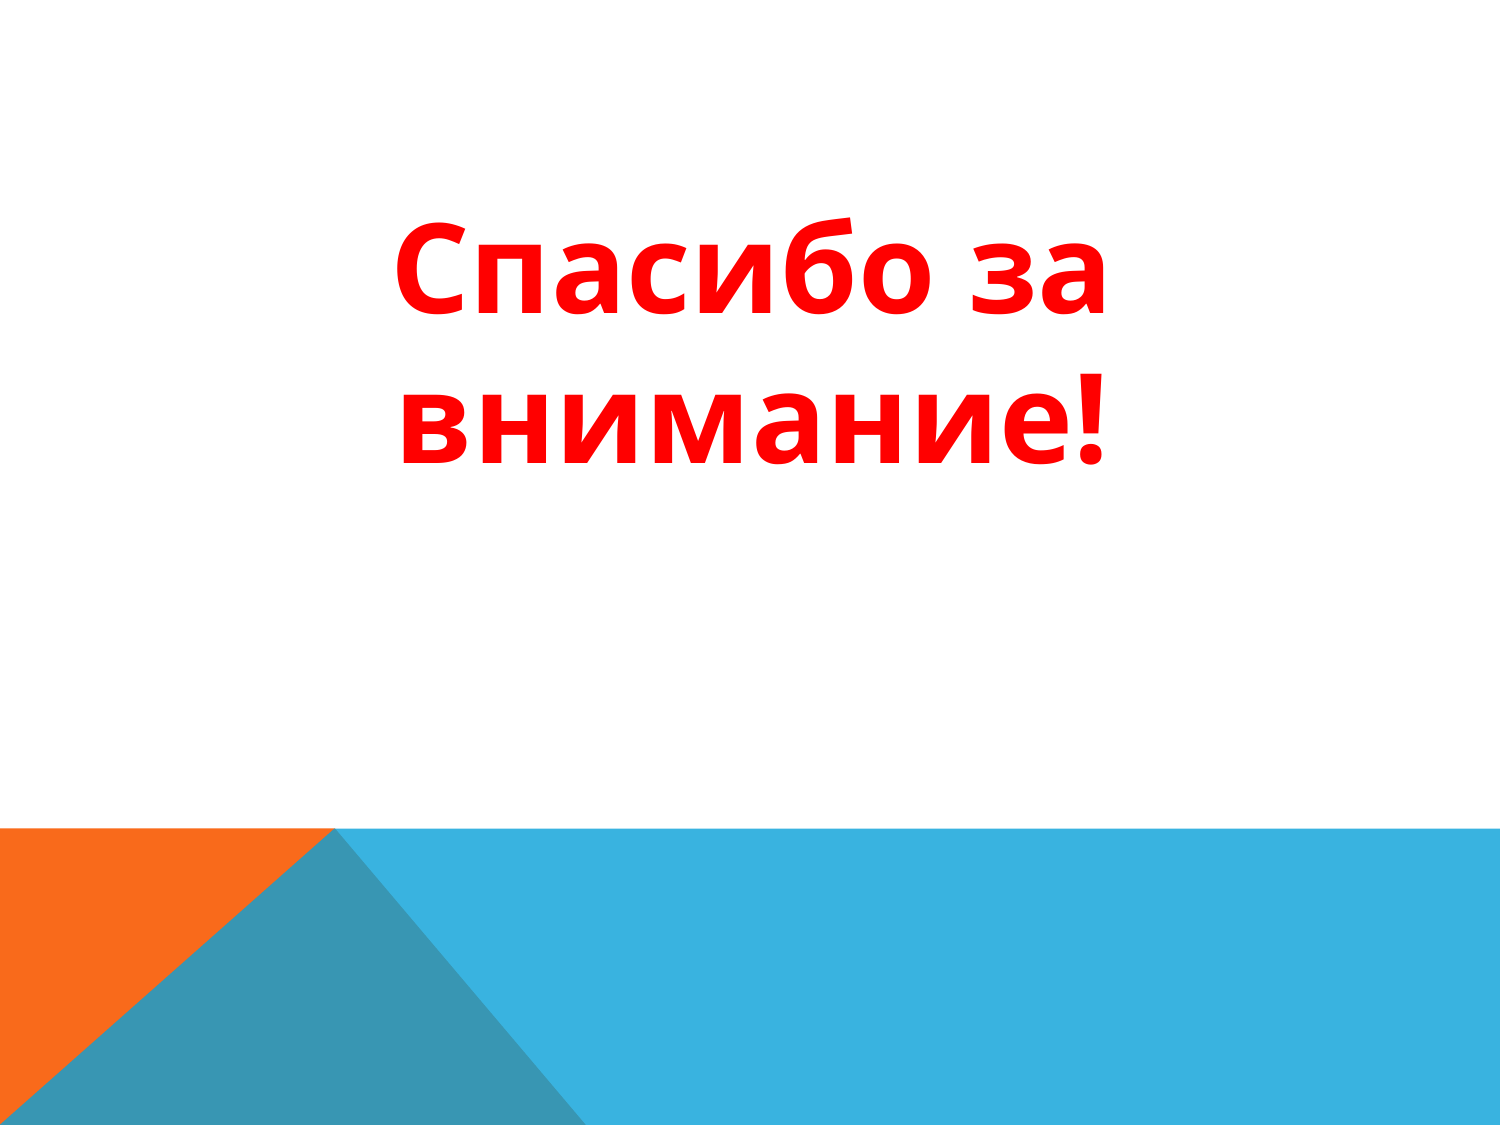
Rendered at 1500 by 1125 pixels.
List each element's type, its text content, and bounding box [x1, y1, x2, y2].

list Спасибо за внимание! [135, 180, 1369, 768]
